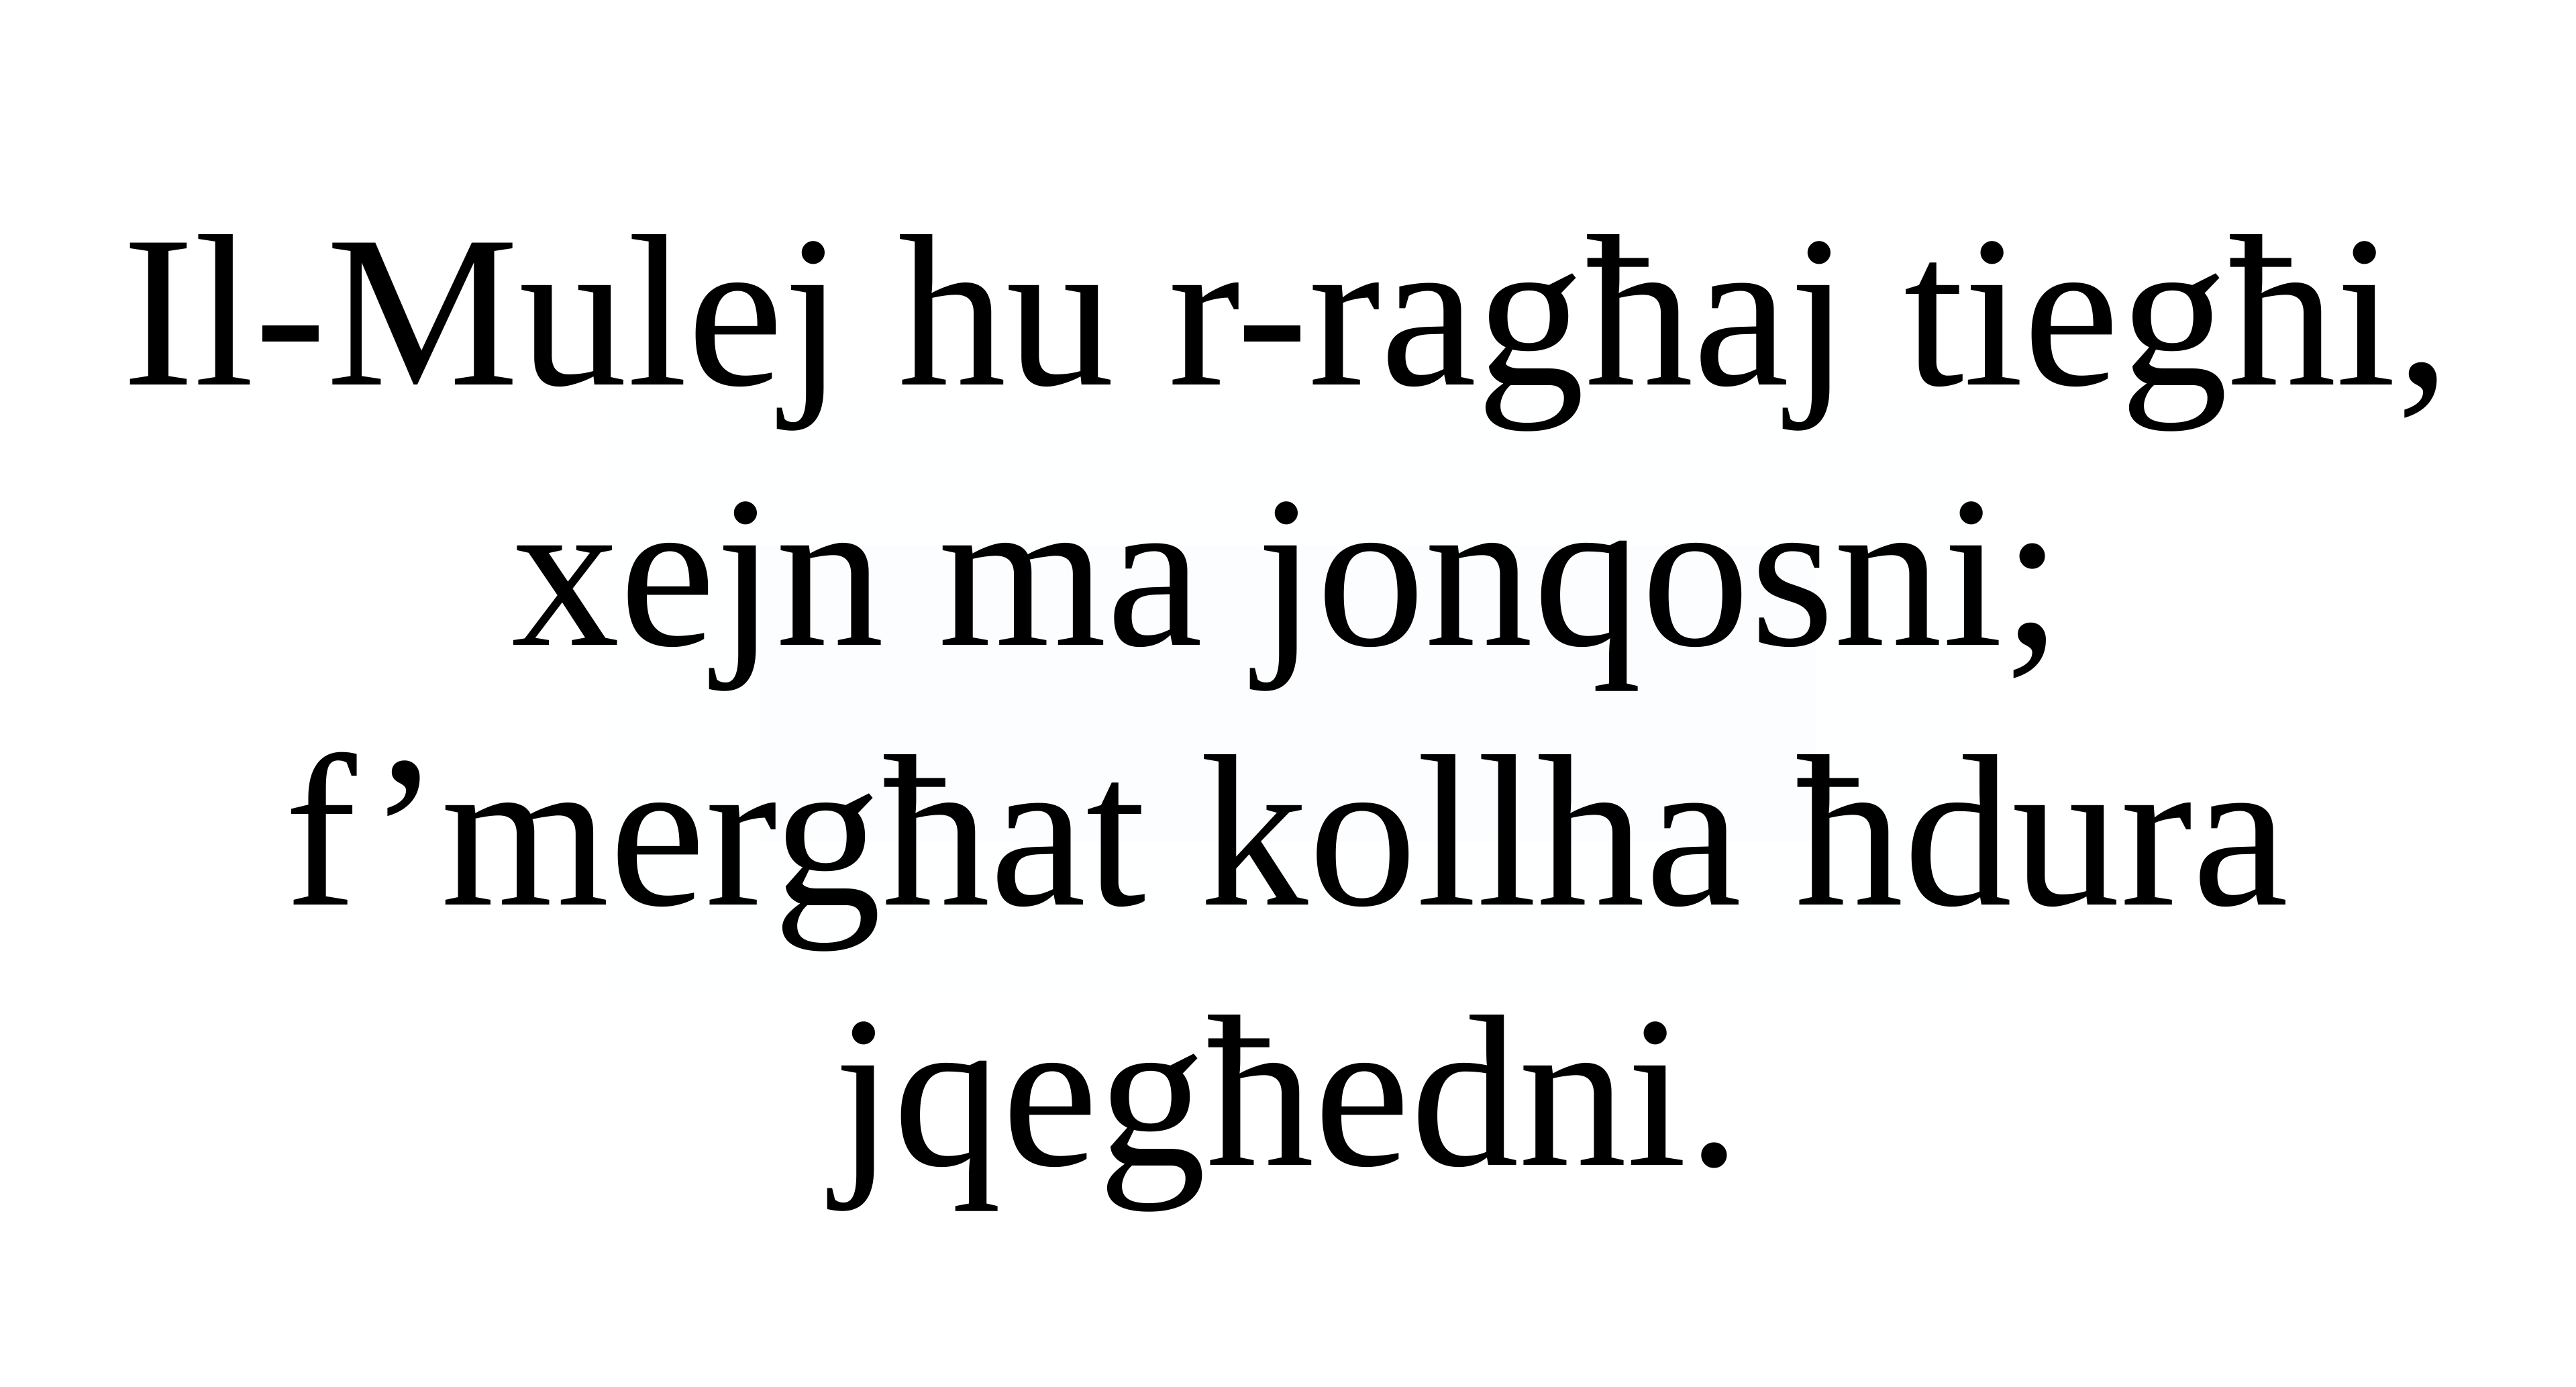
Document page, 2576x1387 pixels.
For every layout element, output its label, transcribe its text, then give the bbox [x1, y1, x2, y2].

text_box Il-Mulej hu r-ragħaj tiegħi, xejn ma jonqosni; f’mergħat kollha ħdura jqegħedni. [74, 157, 2502, 1220]
